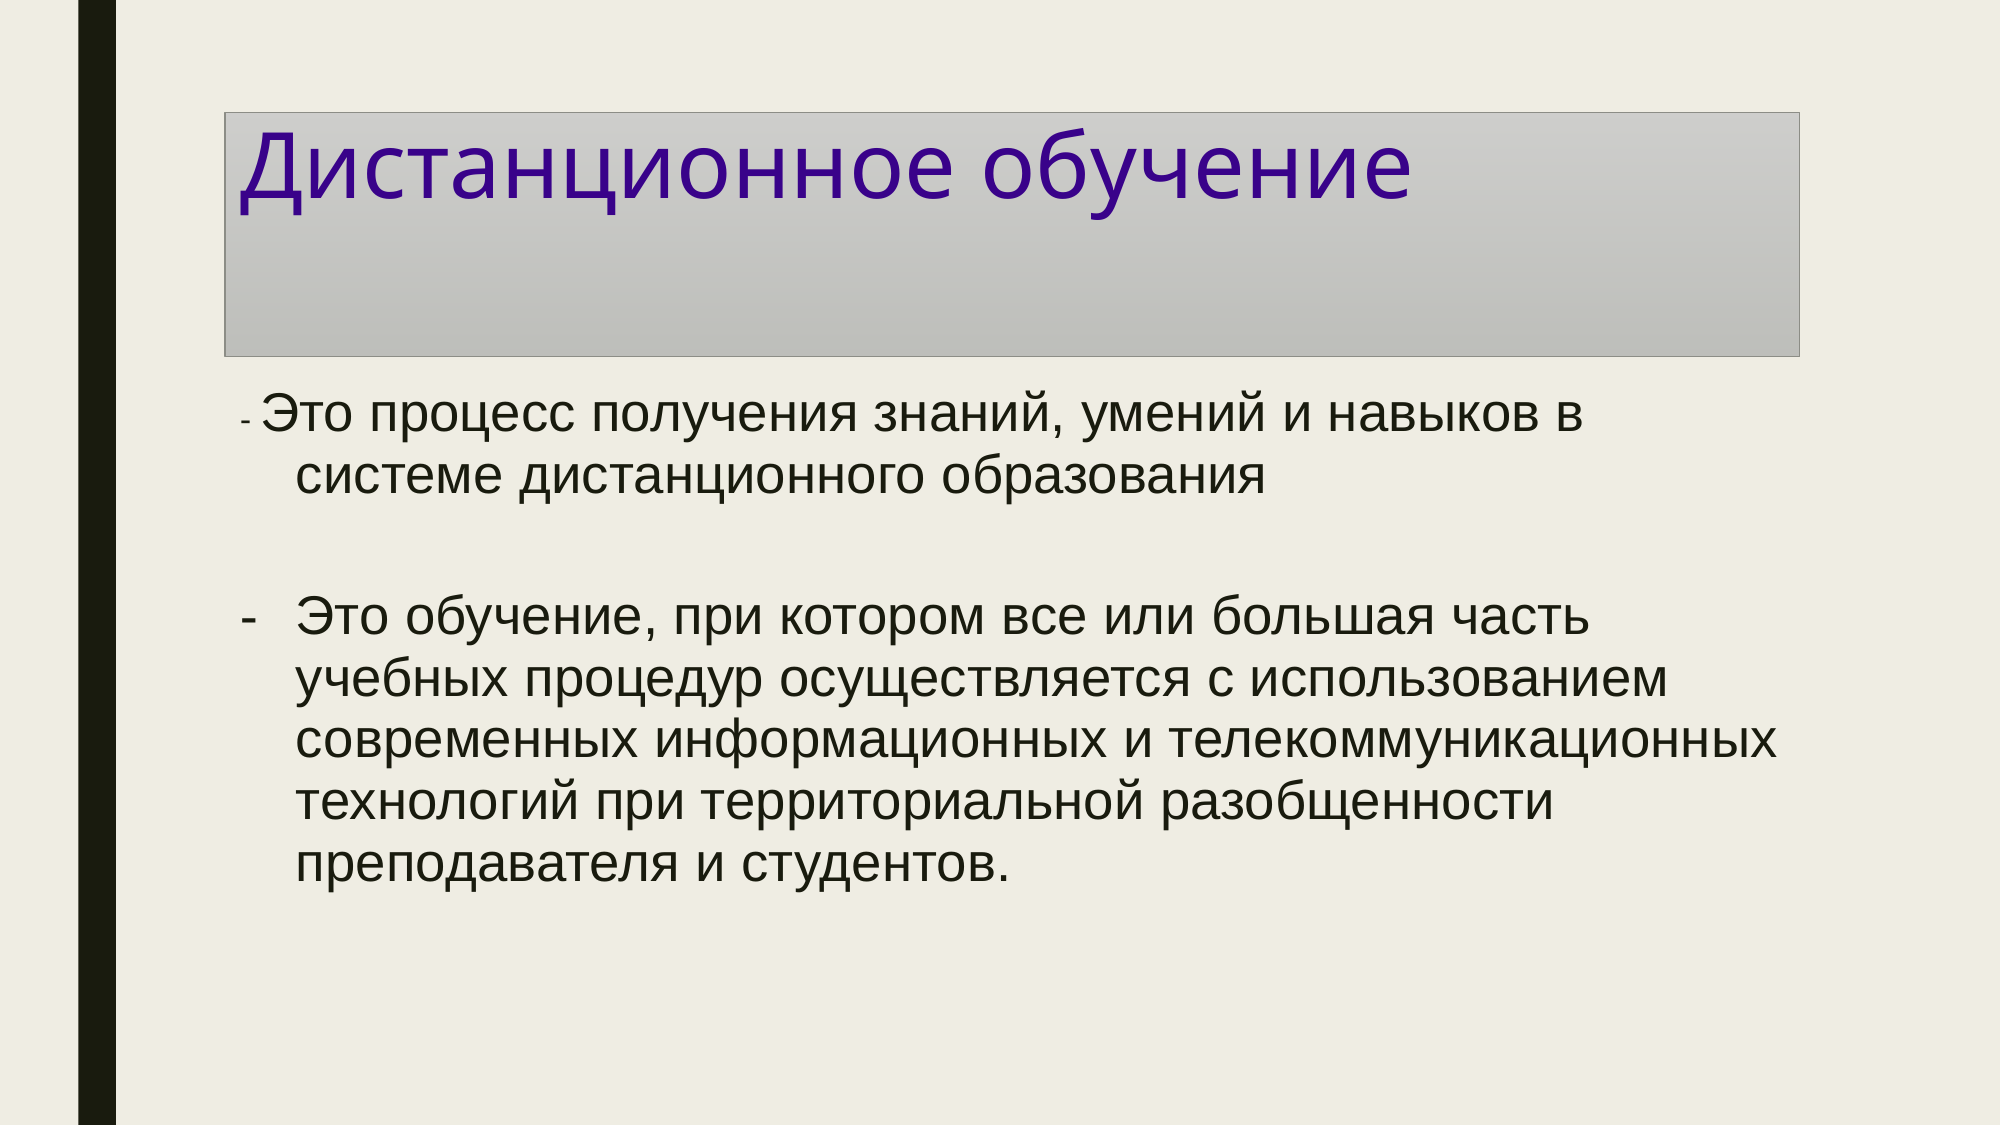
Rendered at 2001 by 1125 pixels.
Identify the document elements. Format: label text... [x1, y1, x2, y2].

title Дистанционное обучение [224, 112, 1800, 357]
list - Это процесс получения знаний, умений и навыков в системе дистанционного образования Это обучение, при котором все или большая часть учебных процедур осуществляется с использованием современных информационных и телекоммуникационных технологий при территориальной разобщенности преподавателя и студентов. [225, 375, 1800, 963]
